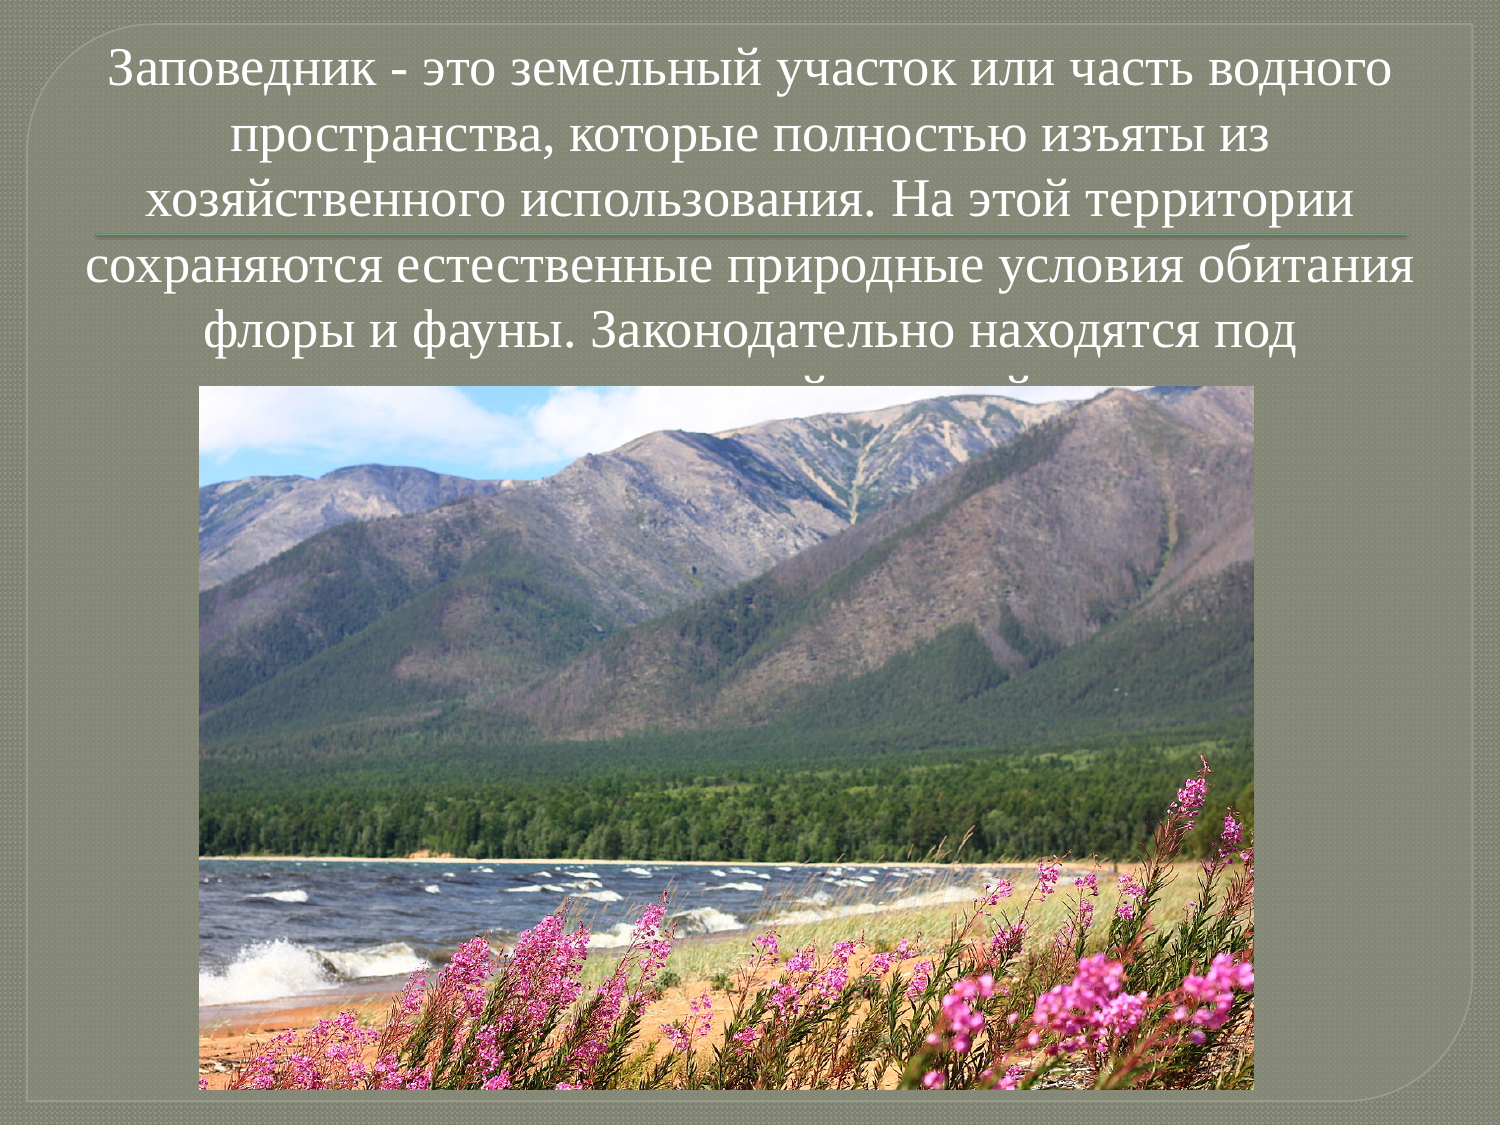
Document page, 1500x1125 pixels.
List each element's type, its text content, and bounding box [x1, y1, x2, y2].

list Заповедник - это земельный участок или часть водного пространства, которые полностью изъяты из хозяйственного использования. На этой территории сохраняются естественные природные условия обитания флоры и фауны. Законодательно находятся под государственной охраной. [35, 23, 1468, 434]
picture [198, 386, 1255, 1090]
